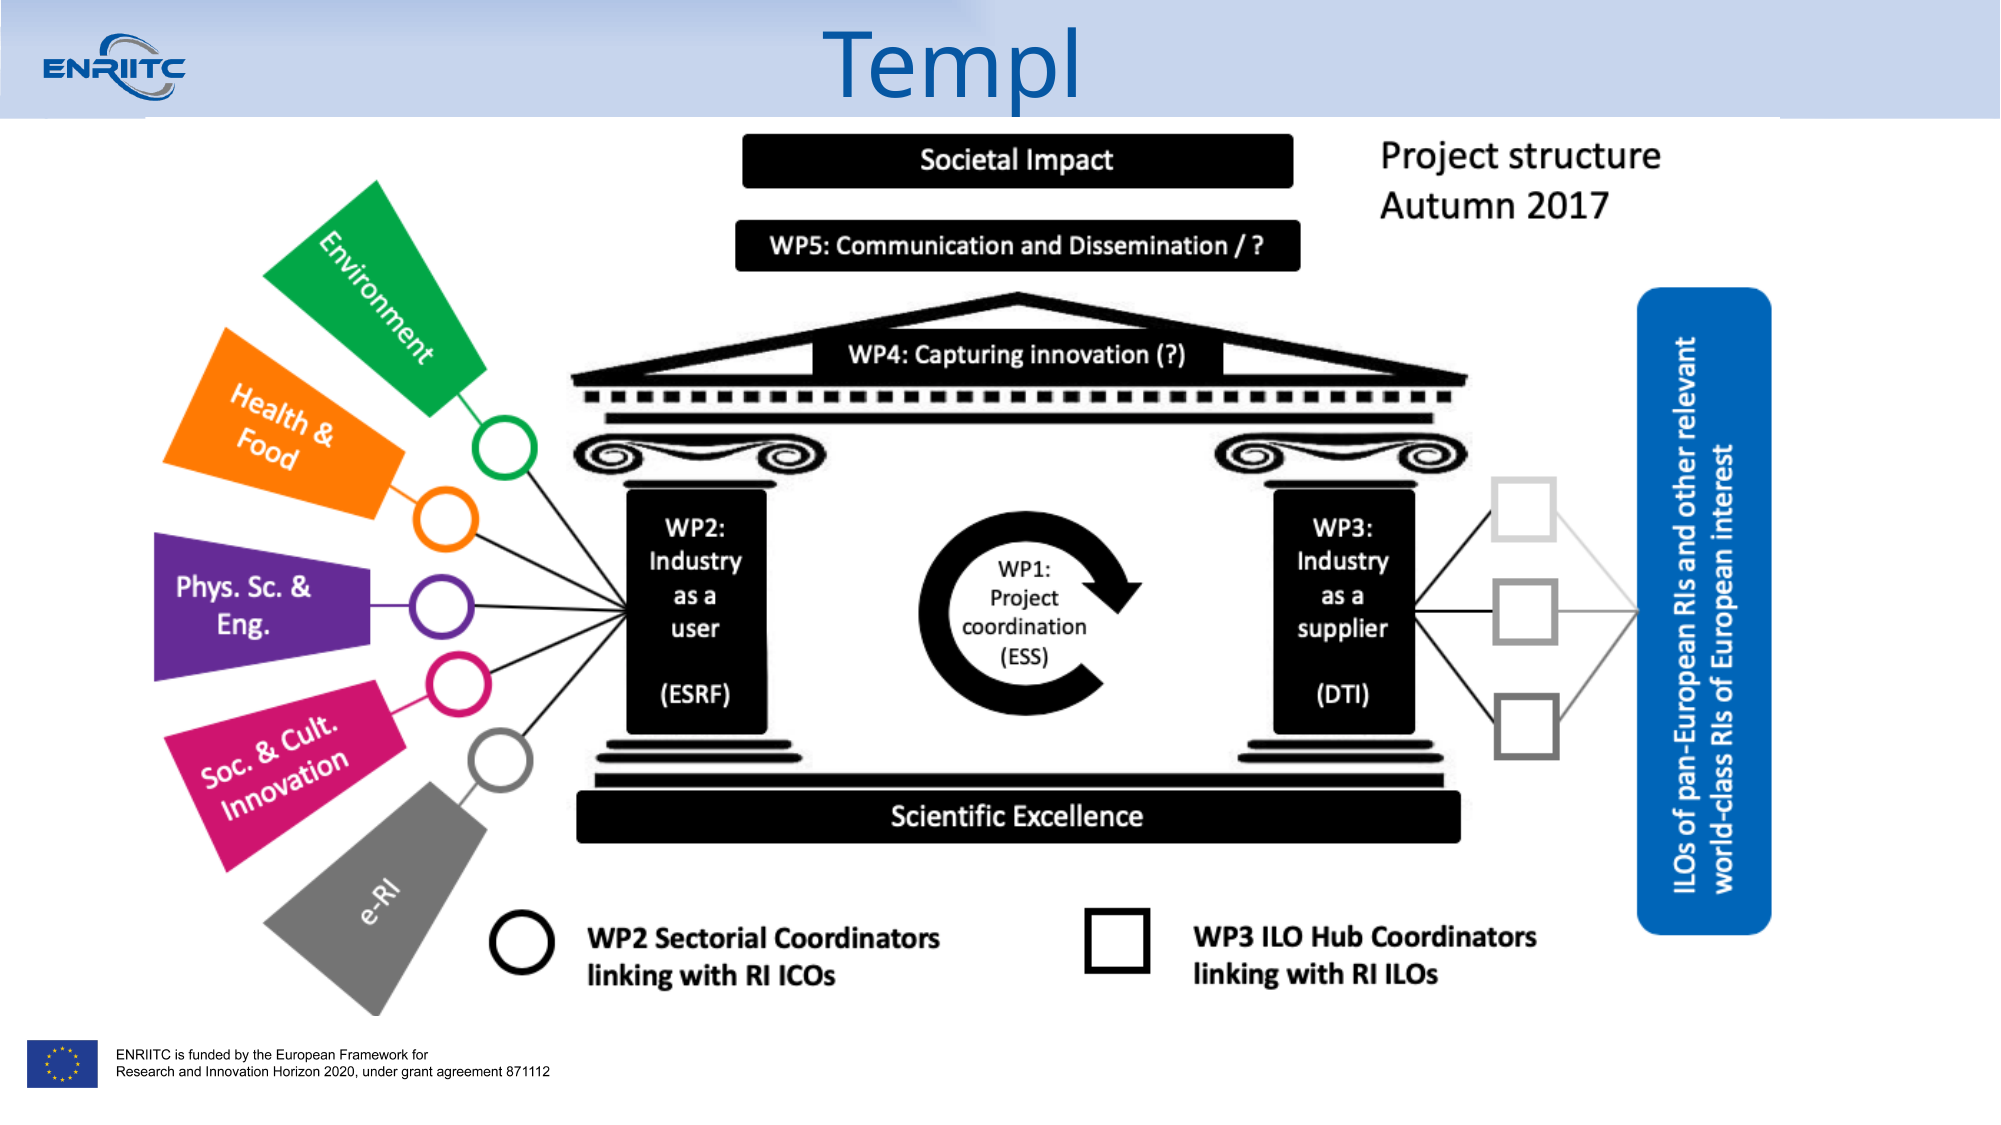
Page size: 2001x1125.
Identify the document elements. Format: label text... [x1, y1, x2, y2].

picture [27, 1040, 563, 1088]
picture [145, 117, 1780, 1016]
title Temple [807, 11, 1118, 117]
picture [43, 33, 186, 101]
